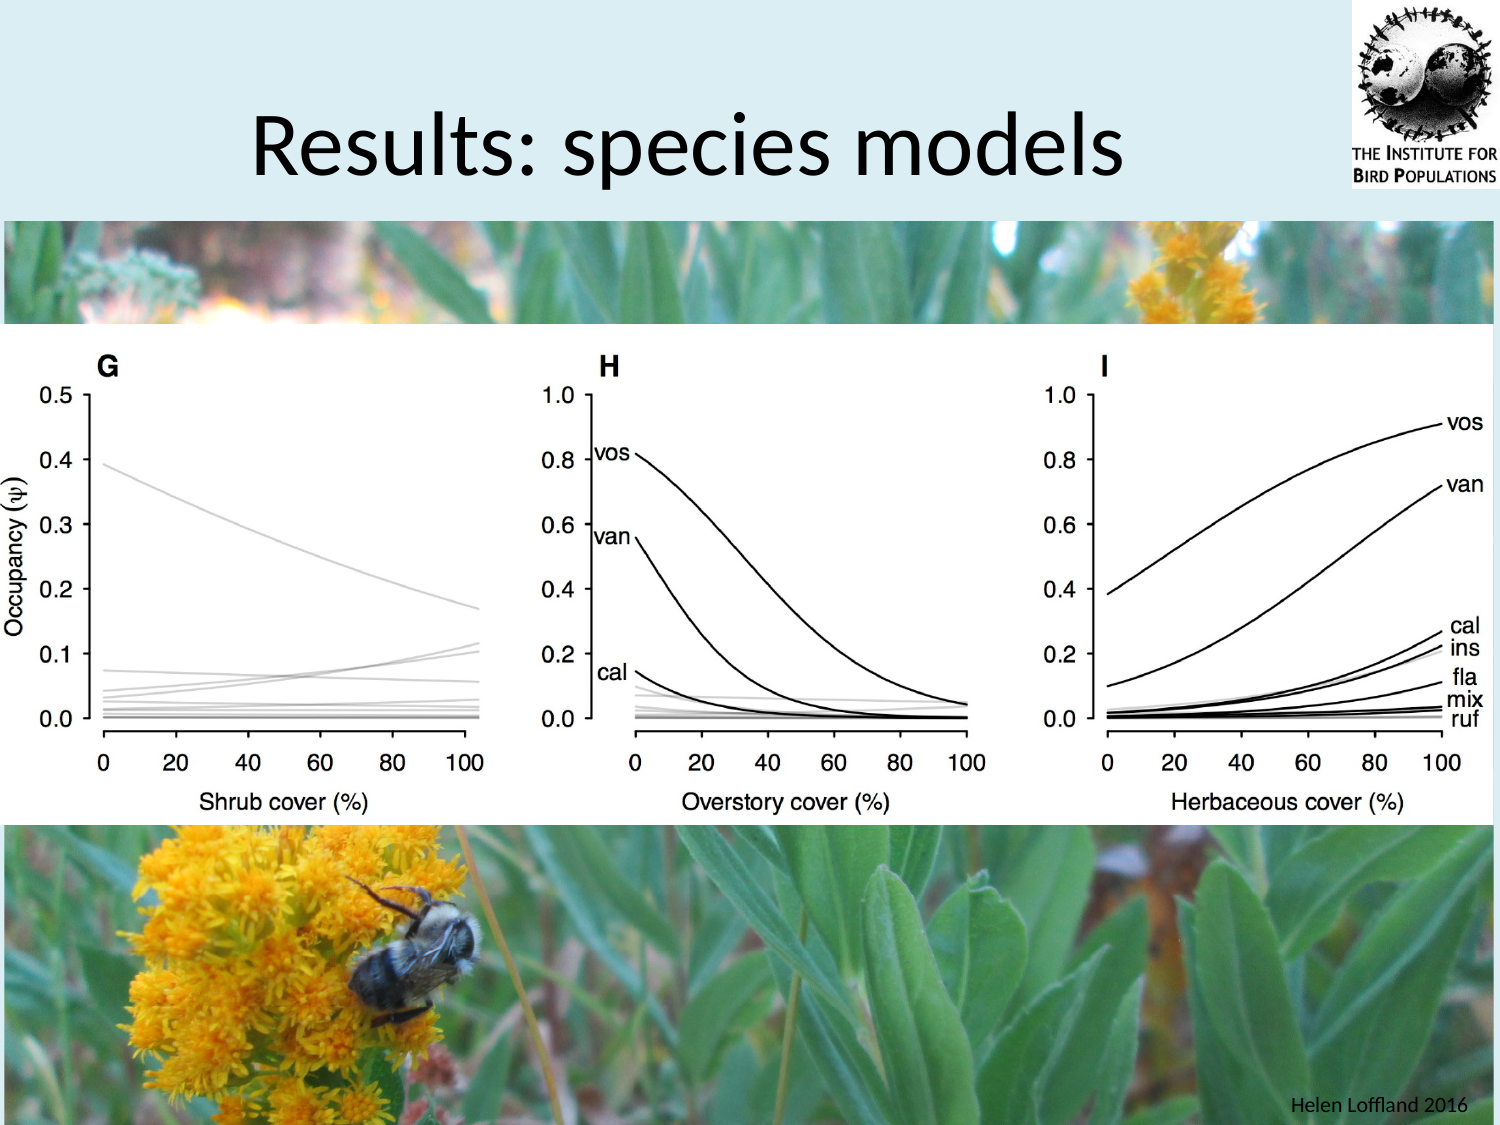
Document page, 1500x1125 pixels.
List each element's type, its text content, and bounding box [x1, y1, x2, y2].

picture [1352, 0, 1500, 189]
picture [0, 208, 1494, 1125]
title Results: species models [24, 45, 1353, 206]
